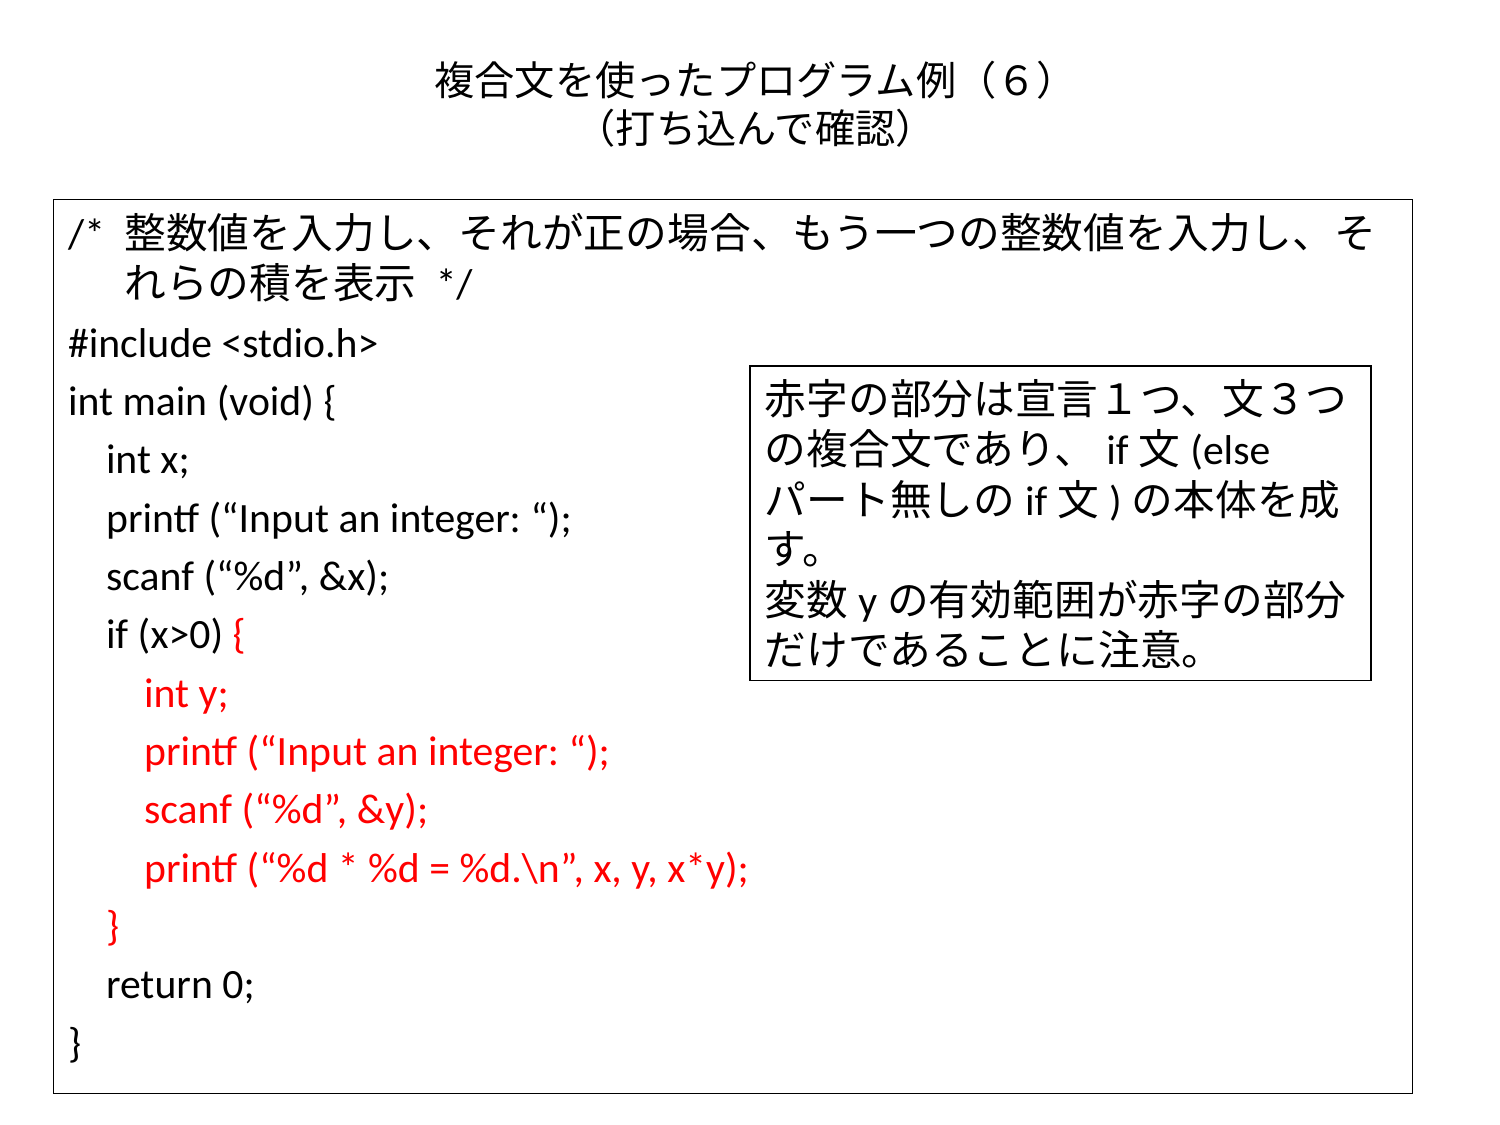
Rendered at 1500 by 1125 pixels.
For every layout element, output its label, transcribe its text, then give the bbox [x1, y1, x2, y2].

text_box 赤字の部分は宣言１つ、文３つの複合文であり、if文(elseパート無しのif文)の本体を成す。 変数yの有効範囲が赤字の部分だけであることに注意。 [750, 365, 1372, 681]
list /* 整数値を入力し、それが正の場合、もう一つの整数値を入力し、それらの積を表示 */ #include <stdio.h> int main (void) { int x; printf (“Input an integer: “); scanf (“%d”, &x); if (x>0) { int y; printf (“Input an integer: “); scanf (“%d”, &y); printf (“%d * %d = %d.\n”, x, y, x*y); } return 0; } [53, 199, 1413, 1094]
title 複合文を使ったプログラム例（６） （打ち込んで確認） [58, 46, 1454, 160]
